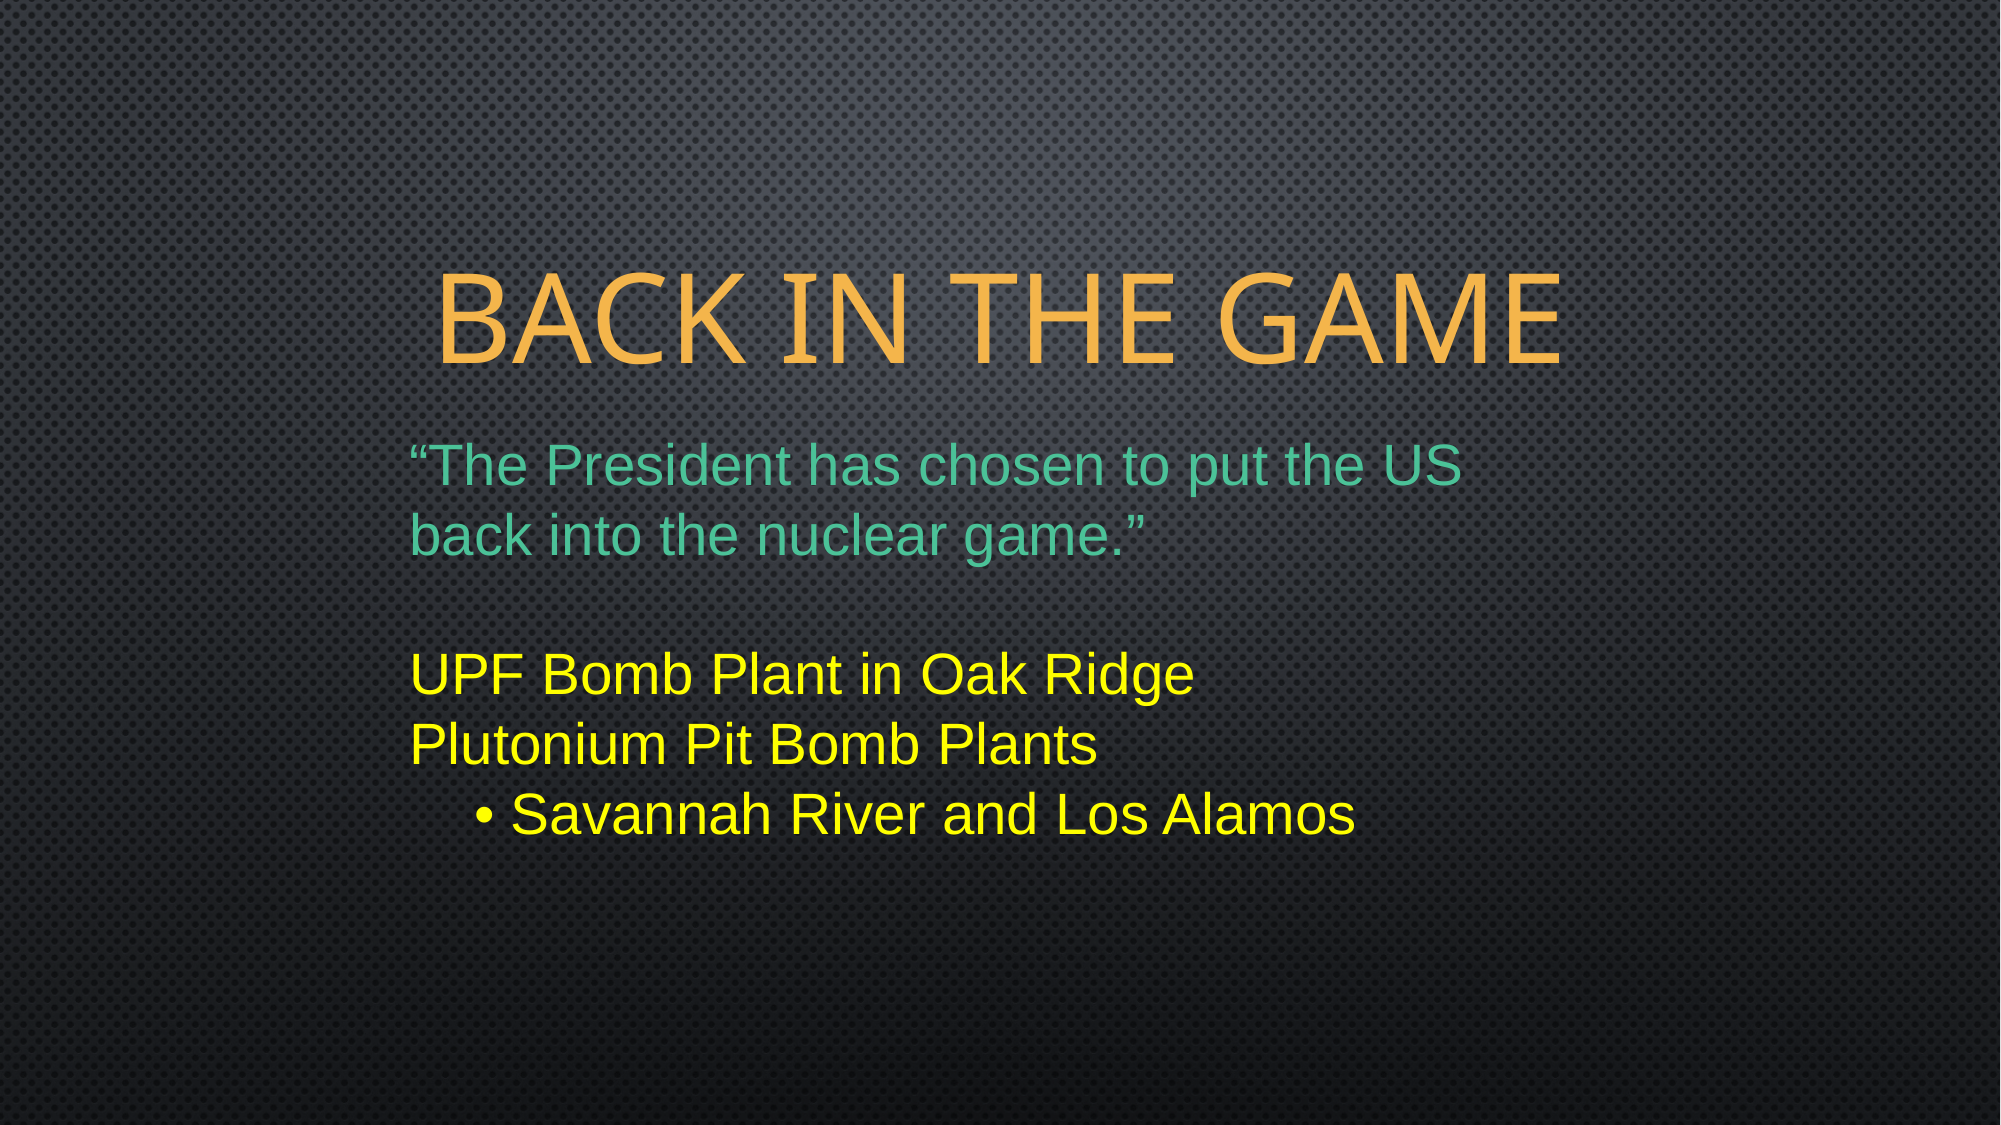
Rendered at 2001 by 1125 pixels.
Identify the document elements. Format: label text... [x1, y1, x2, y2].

list “The President has chosen to put the US back into the nuclear game.” UPF Bomb Plant in Oak Ridge Plutonium Pit Bomb Plants • Savannah River and Los Alamos [394, 380, 1617, 893]
title BACK IN THE GAME [187, 157, 1813, 470]
